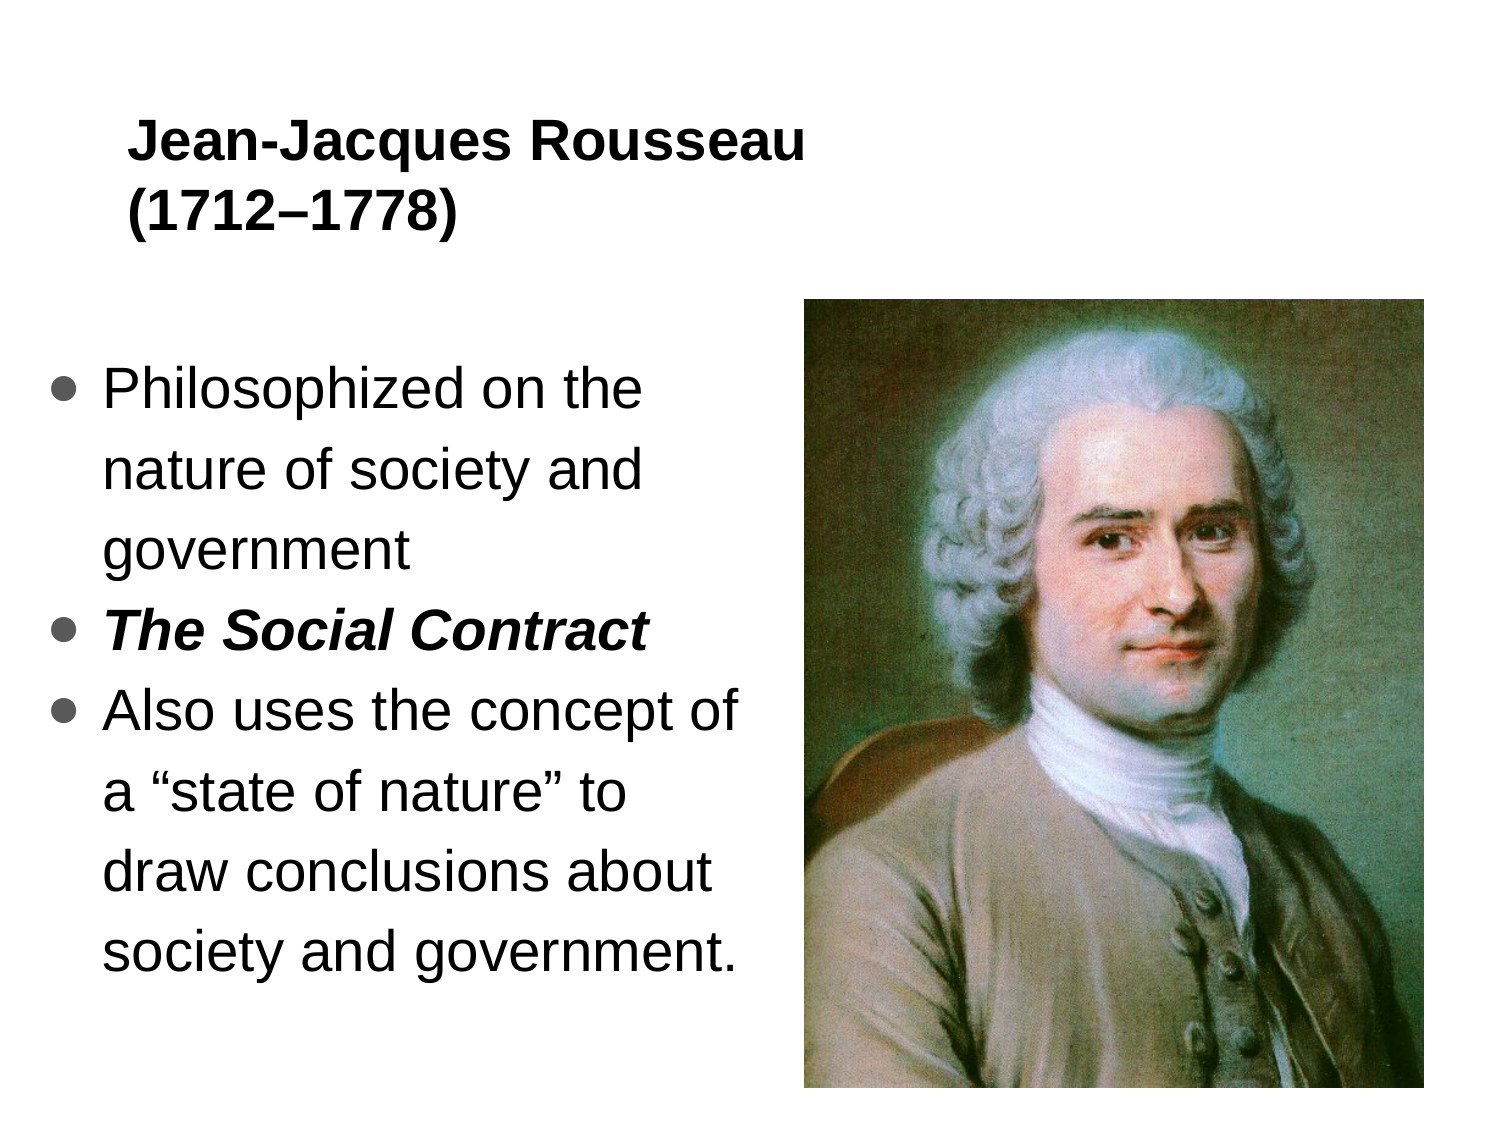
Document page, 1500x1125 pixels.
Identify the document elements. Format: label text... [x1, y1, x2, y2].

picture [804, 299, 1424, 1088]
list Philosophized on the nature of society and government The Social Contract Also uses the concept of a “state of nature” to draw conclusions about society and government. [12, 324, 763, 1088]
title Jean-Jacques Rousseau (1712–1778) [112, 87, 1388, 275]
